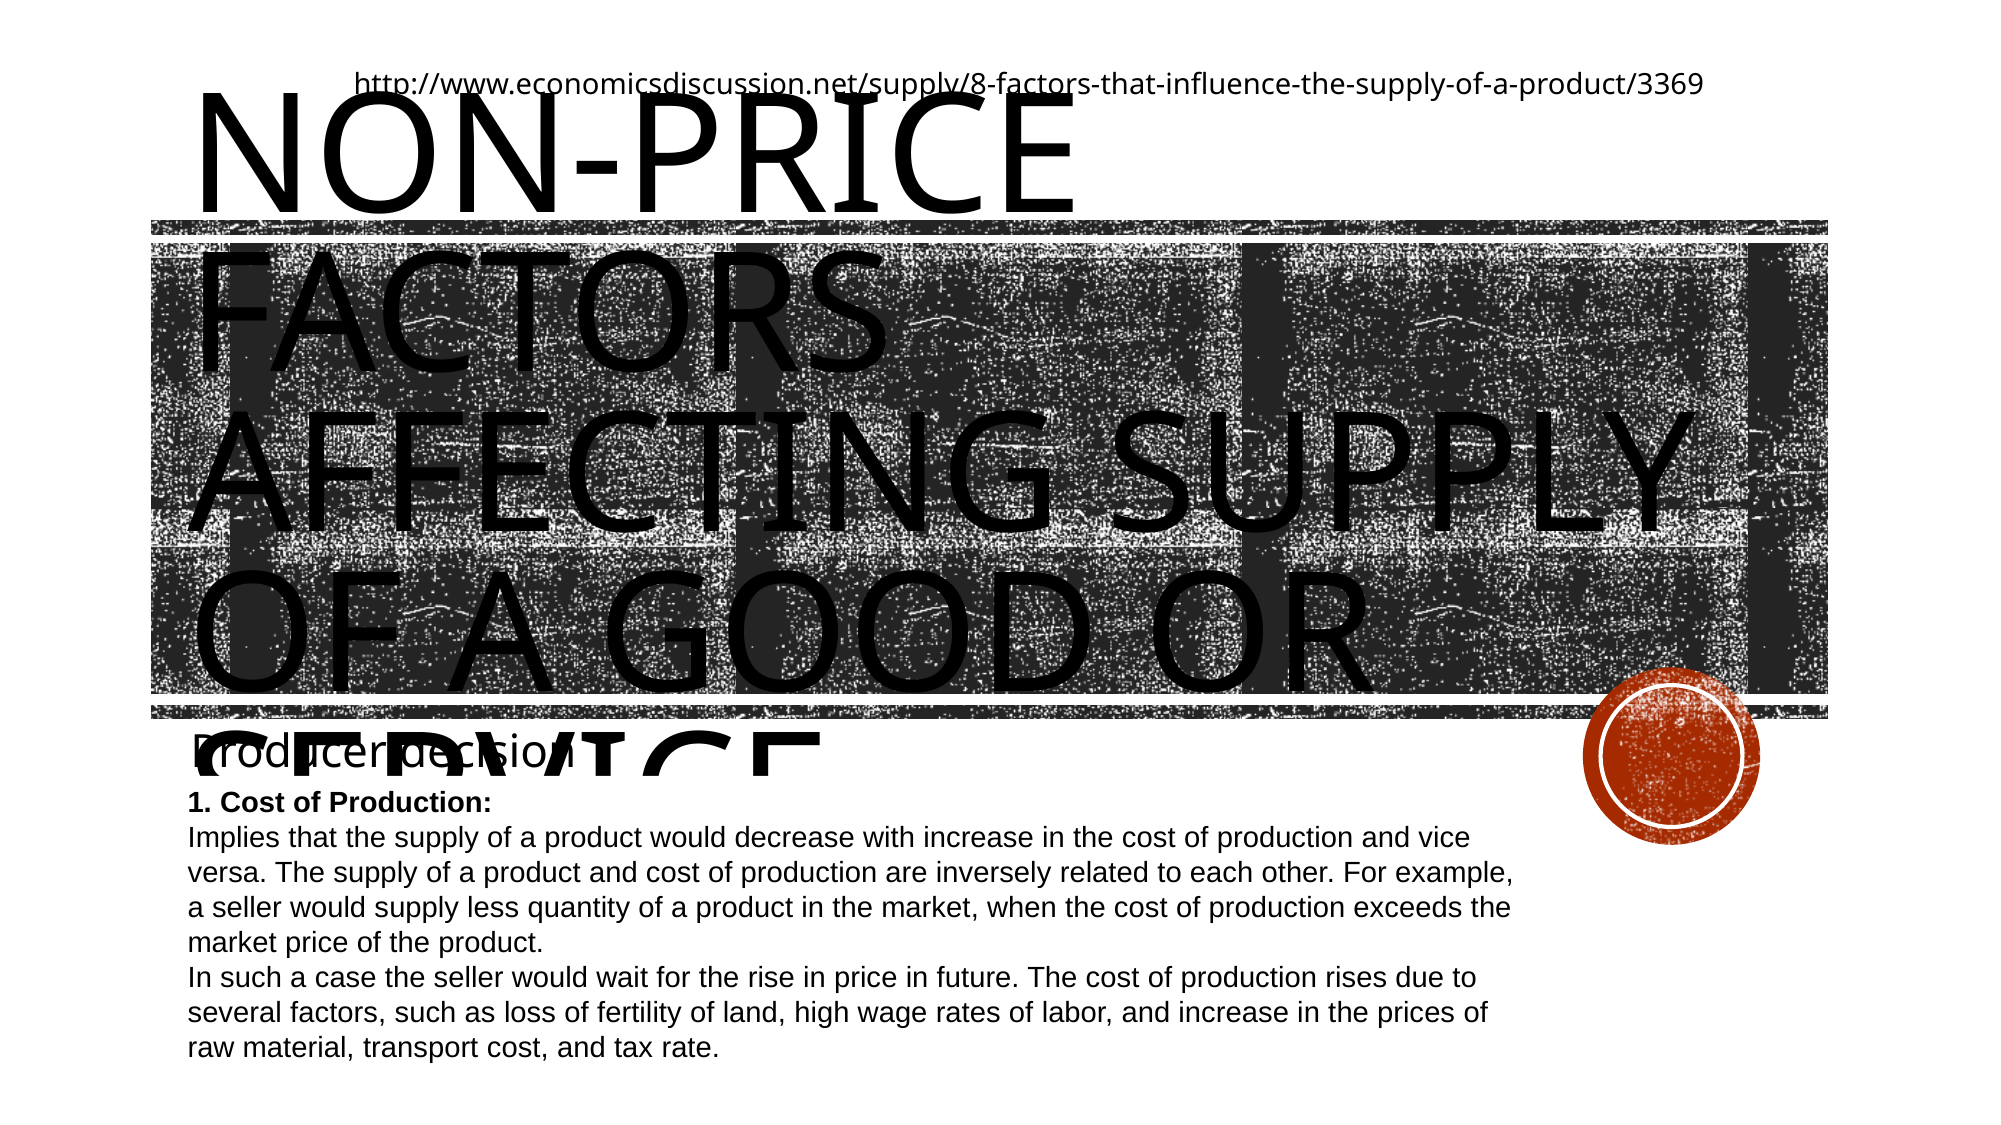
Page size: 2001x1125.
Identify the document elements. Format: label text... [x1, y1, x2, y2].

text_box 1. Cost of Production: Implies that the supply of a product would decrease with increase in the cost of production and vice versa. The supply of a product and cost of production are inversely related to each other. For example, a seller would supply less quantity of a product in the market, when the cost of production exceeds the market price of the product. In such a case the seller would wait for the rise in price in future. The cost of production rises due to several factors, such as loss of fertility of land, high wage rates of labor, and increase in the prices of raw material, transport cost, and tax rate. [172, 775, 1543, 1071]
title Non-price Factors affecting Supply of a good or service [172, 234, 1808, 733]
subtitle Producer decision [175, 720, 1470, 775]
text_box http://www.economicsdiscussion.net/supply/8-factors-that-influence-the-supply-of-a-product/3369 [302, 58, 1756, 108]
